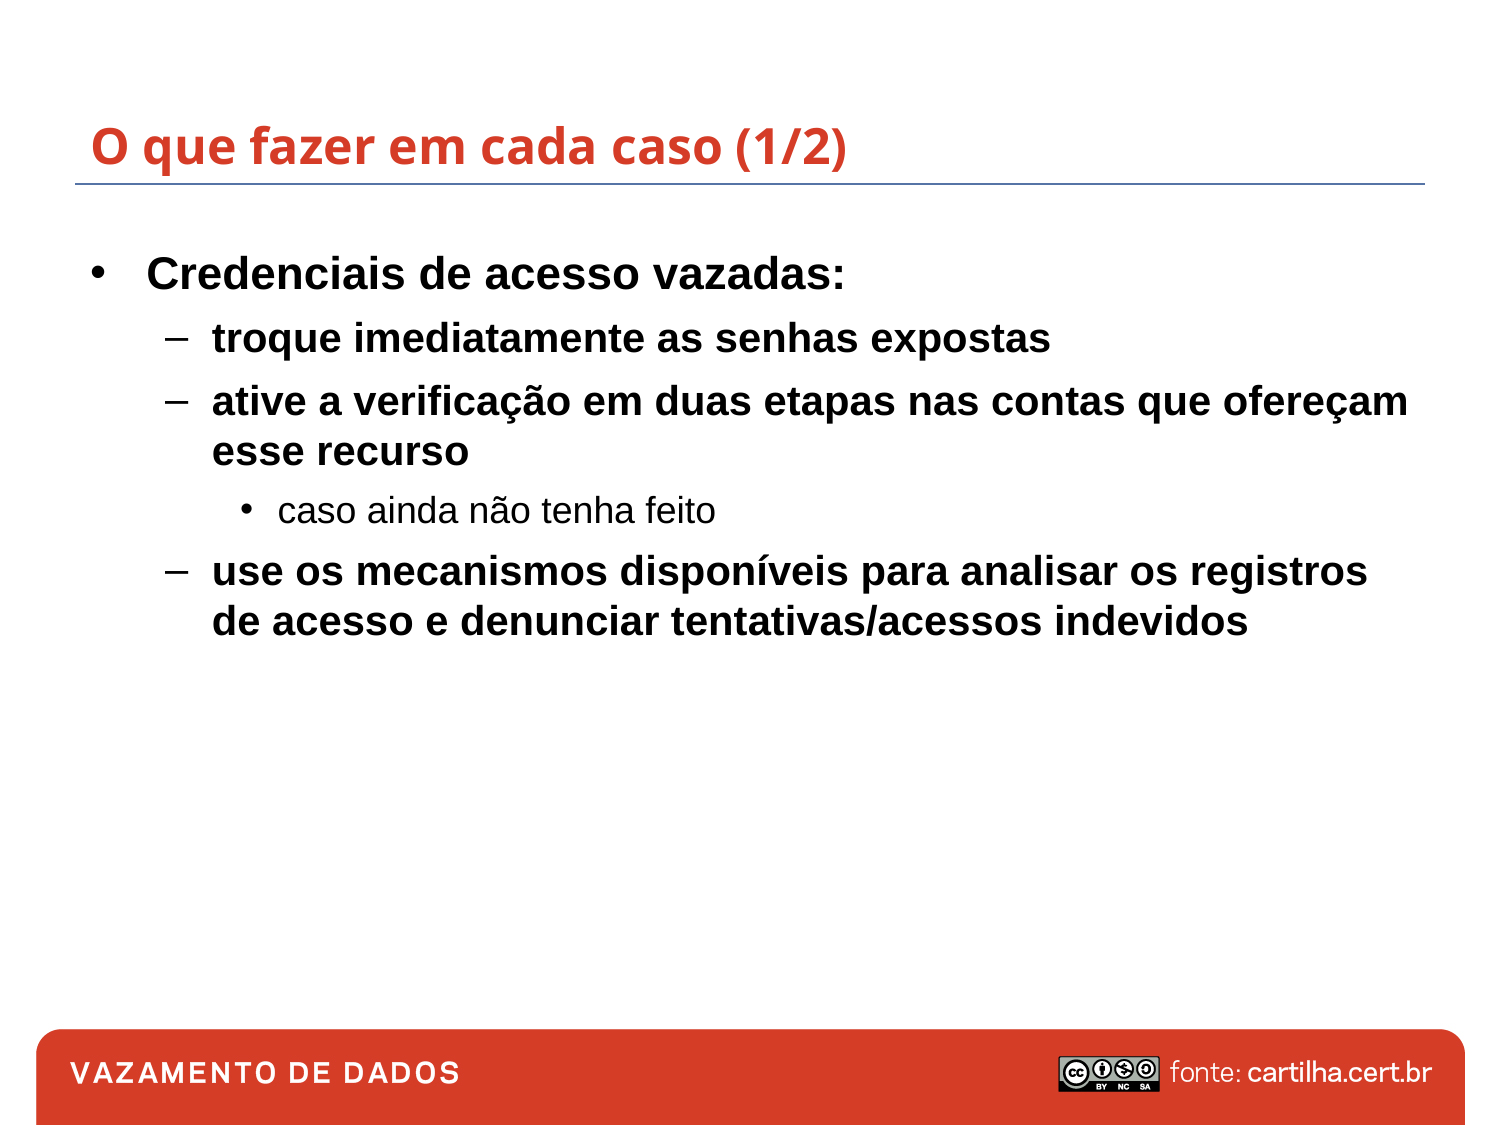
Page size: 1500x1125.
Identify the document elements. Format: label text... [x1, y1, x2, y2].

title O que fazer em cada caso (1/2) [75, 54, 1425, 182]
list Credenciais de acesso vazadas: troque imediatamente as senhas expostas ative a verificação em duas etapas nas contas que ofereçam esse recurso caso ainda não tenha feito use os mecanismos disponíveis para analisar os registros de acesso e denunciar tentativas/acessos indevidos [75, 236, 1425, 979]
picture [0, 0, 1500, 1125]
